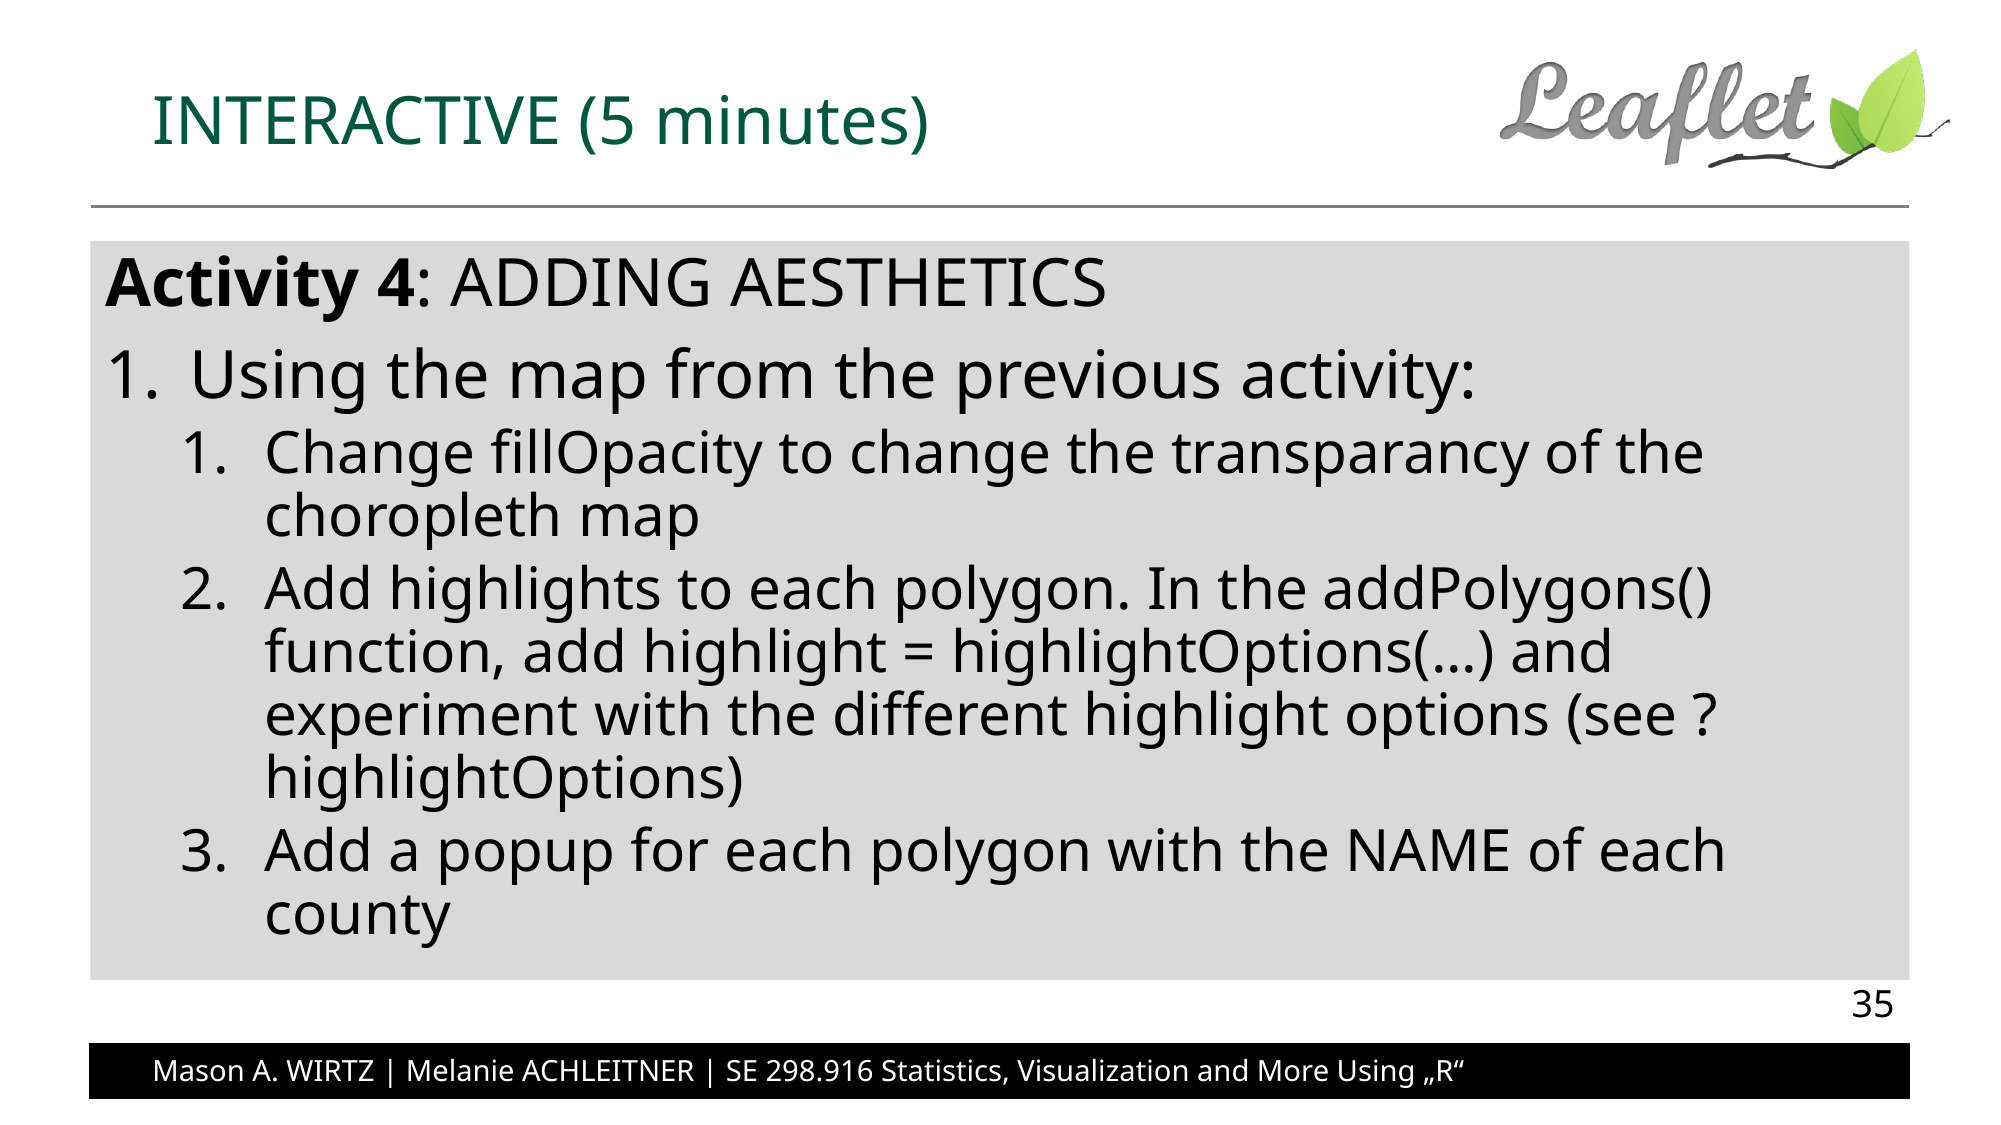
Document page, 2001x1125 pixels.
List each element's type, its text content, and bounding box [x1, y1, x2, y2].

text_box Activity 4: ADDING AESTHETICS Using the map from the previous activity: Change fillOpacity to change the transparancy of the choropleth map Add highlights to each polygon. In the addPolygons() function, add highlight = highlightOptions(...) and experiment with the different highlight options (see ?highlightOptions) Add a popup for each polygon with the NAME of each county [90, 240, 1910, 980]
footer Mason A. WIRTZ | Melanie ACHLEITNER | SE 298.916 Statistics, Visualization and More Using „R“ [137, 1047, 1565, 1097]
slide_number 35 [1735, 980, 1910, 1031]
title INTERACTIVE (5 minutes) [137, 57, 1565, 190]
picture [1500, 49, 1950, 169]
